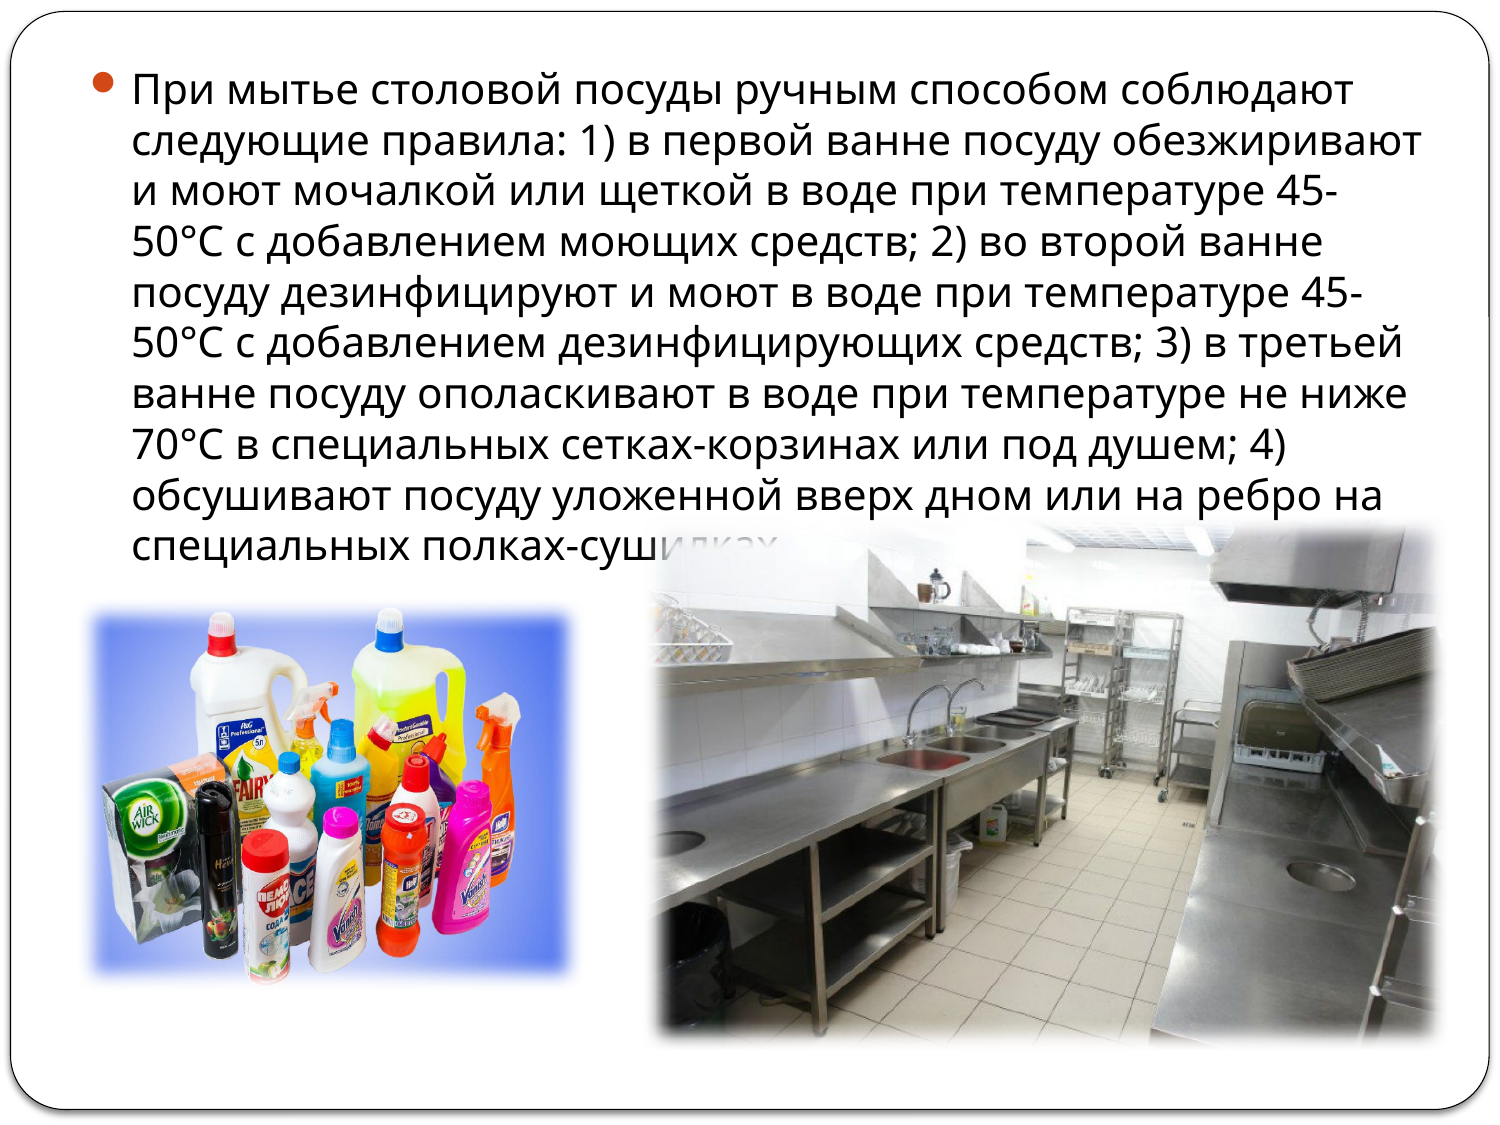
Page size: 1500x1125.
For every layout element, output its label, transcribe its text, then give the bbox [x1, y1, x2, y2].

picture [76, 597, 585, 992]
picture [643, 514, 1448, 1051]
list При мытье столовой посуды ручным способом соблюдают следующие правила: 1) в первой ванне посуду обезжиривают и моют мочалкой или щеткой в воде при температуре 45-50°С с добавле­нием моющих средств; 2) во второй ванне посуду дезинфицируют и моют в воде при температуре 45-50°С с добавлением дезинфицирующих средств; 3) в третьей ванне посуду ополаскивают в воде при температуре не ниже 70°С в специальных сетках-корзинах или под душем; 4) обсушивают посуду уложенной вверх дном или на ребро на специальных полках-сушилках. [75, 54, 1447, 587]
